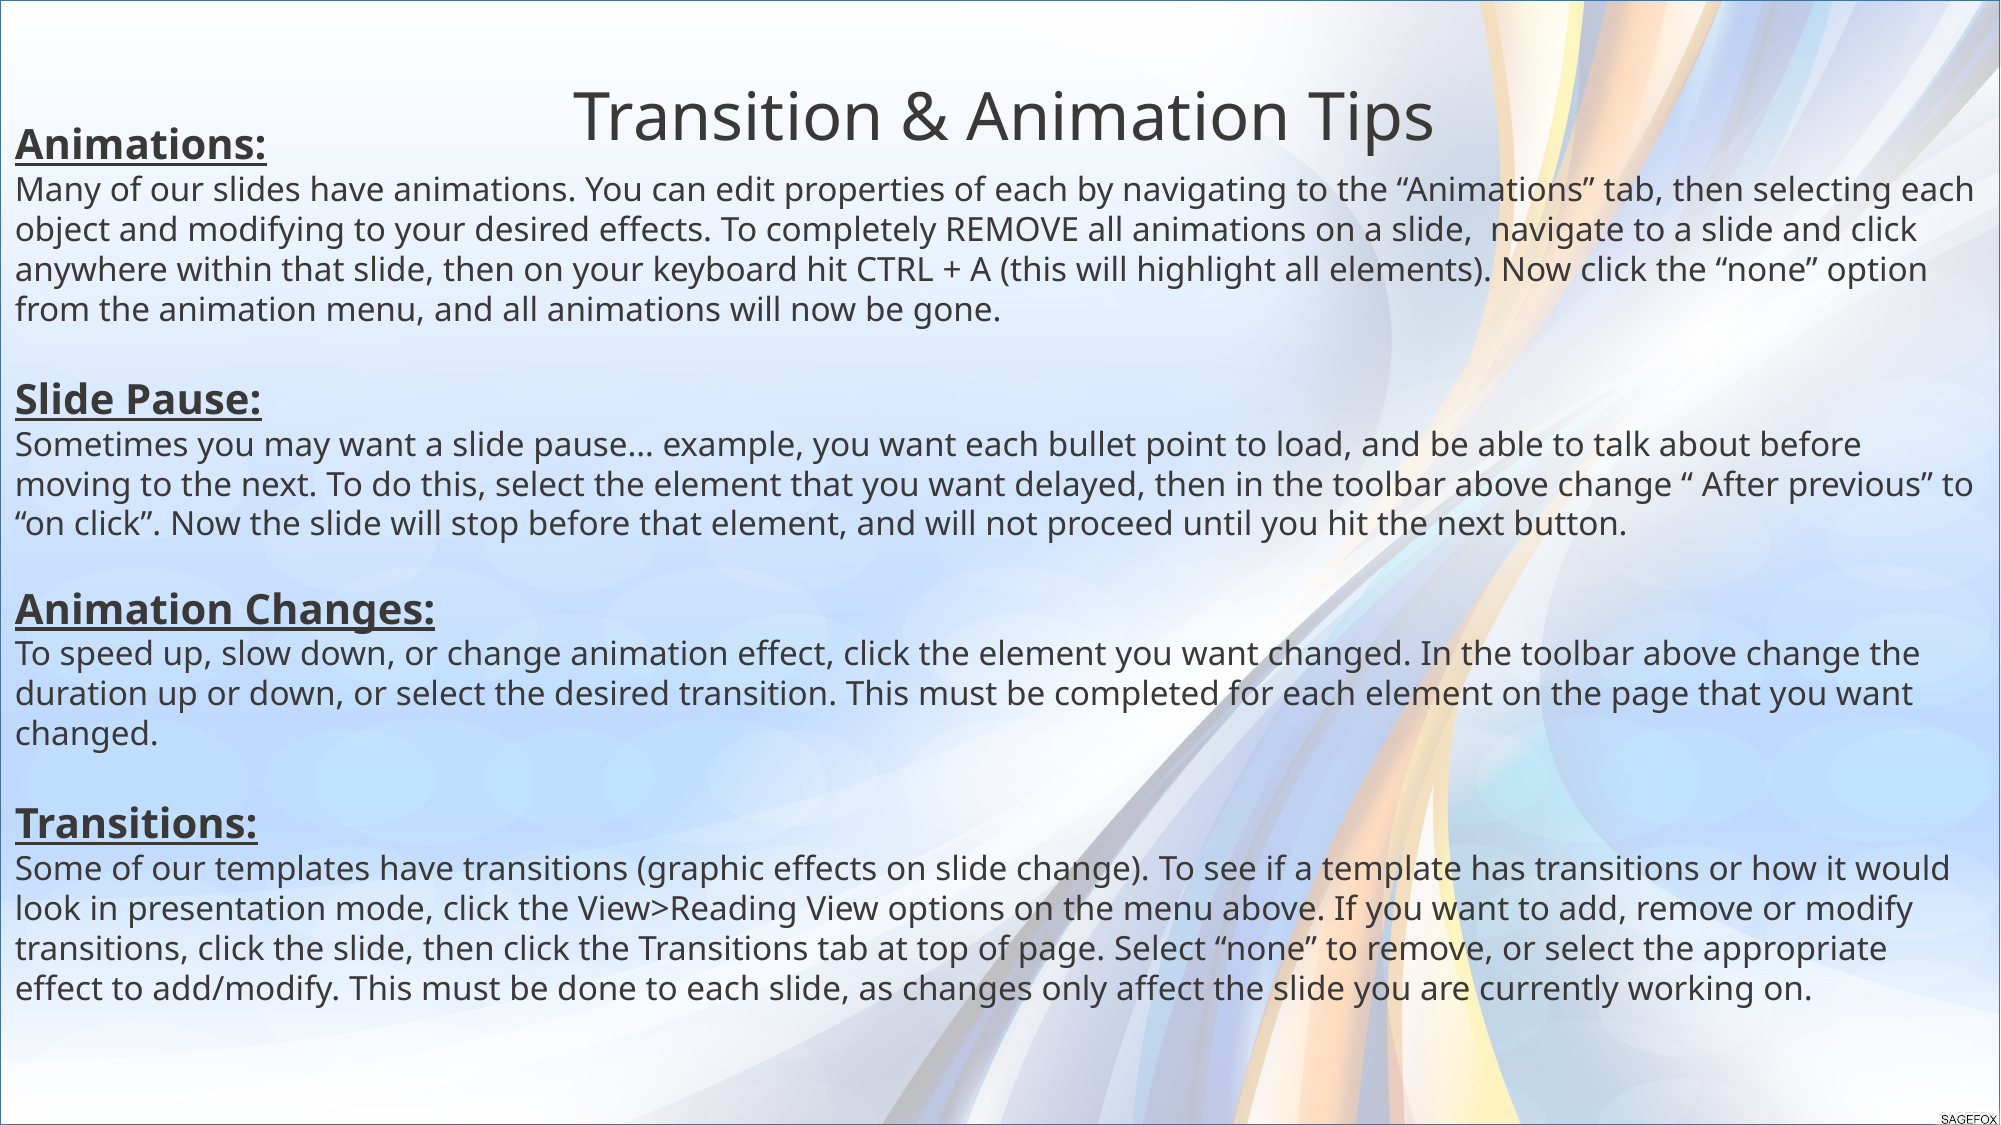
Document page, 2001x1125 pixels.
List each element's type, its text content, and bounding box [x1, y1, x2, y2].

picture [1938, 1114, 1999, 1125]
title Transition & Animation Tips [477, 59, 1532, 177]
text_box Animations: Many of our slides have animations. You can edit properties of each by navigating to the “Animations” tab, then selecting each object and modifying to your desired effects. To completely REMOVE all animations on a slide, navigate to a slide and click anywhere within that slide, then on your keyboard hit CTRL + A (this will highlight all elements). Now click the “none” option from the animation menu, and all animations will now be gone. Slide Pause: Sometimes you may want a slide pause… example, you want each bullet point to load, and be able to talk about before moving to the next. To do this, select the element that you want delayed, then in the toolbar above change “ After previous” to “on click”. Now the slide will stop before that element, and will not proceed until you hit the next button. Animation Changes: To speed up, slow down, or change animation effect, click the element you want changed. In the toolbar above change the duration up or down, or select the desired transition. This must be completed for each element on the page that you want changed. Transitions: Some of our templates have transitions (graphic effects on slide change). To see if a template has transitions or how it would look in presentation mode, click the View>Reading View options on the menu above. If you want to add, remove or modify transitions, click the slide, then click the Transitions tab at top of page. Select “none” to remove, or select the appropriate effect to add/modify. This must be done to each slide, as changes only affect the slide you are currently working on. [0, 0, 2000, 1125]
